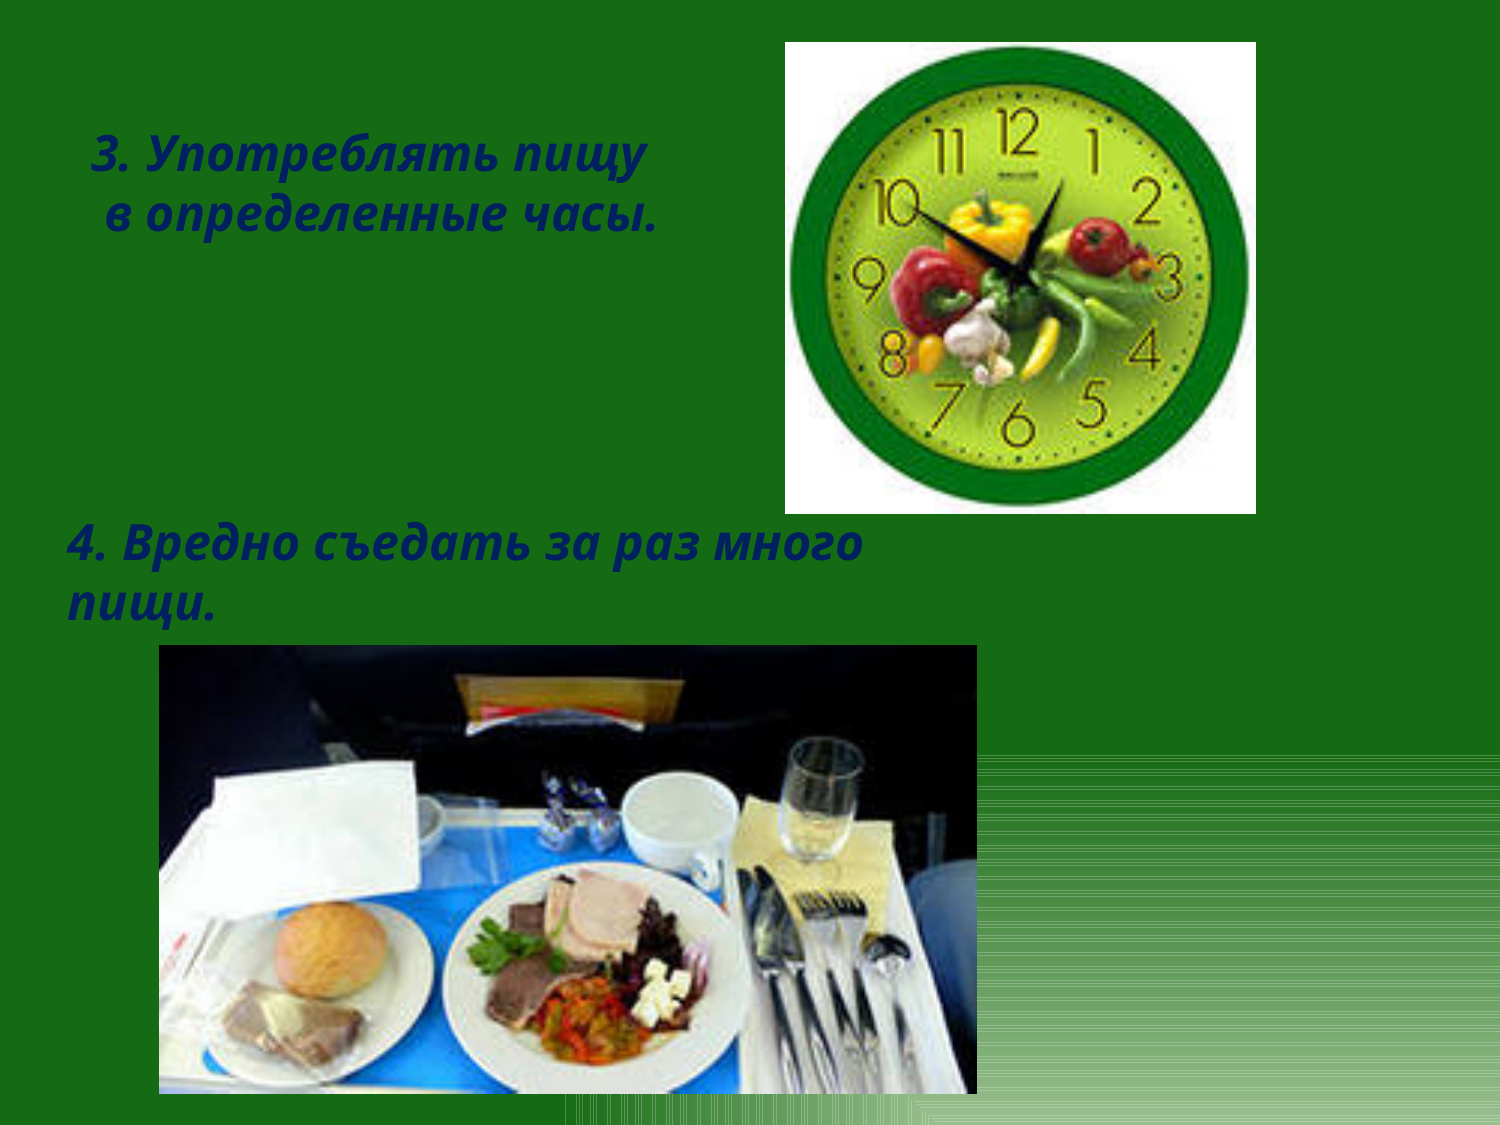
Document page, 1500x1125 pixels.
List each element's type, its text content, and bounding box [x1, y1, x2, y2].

picture [785, 42, 1257, 514]
picture [159, 644, 977, 1095]
text_box 4. Вредно съедать за раз много пищи. [53, 503, 939, 639]
text_box 3. Употреблять пищу в определенные часы. [76, 113, 785, 249]
